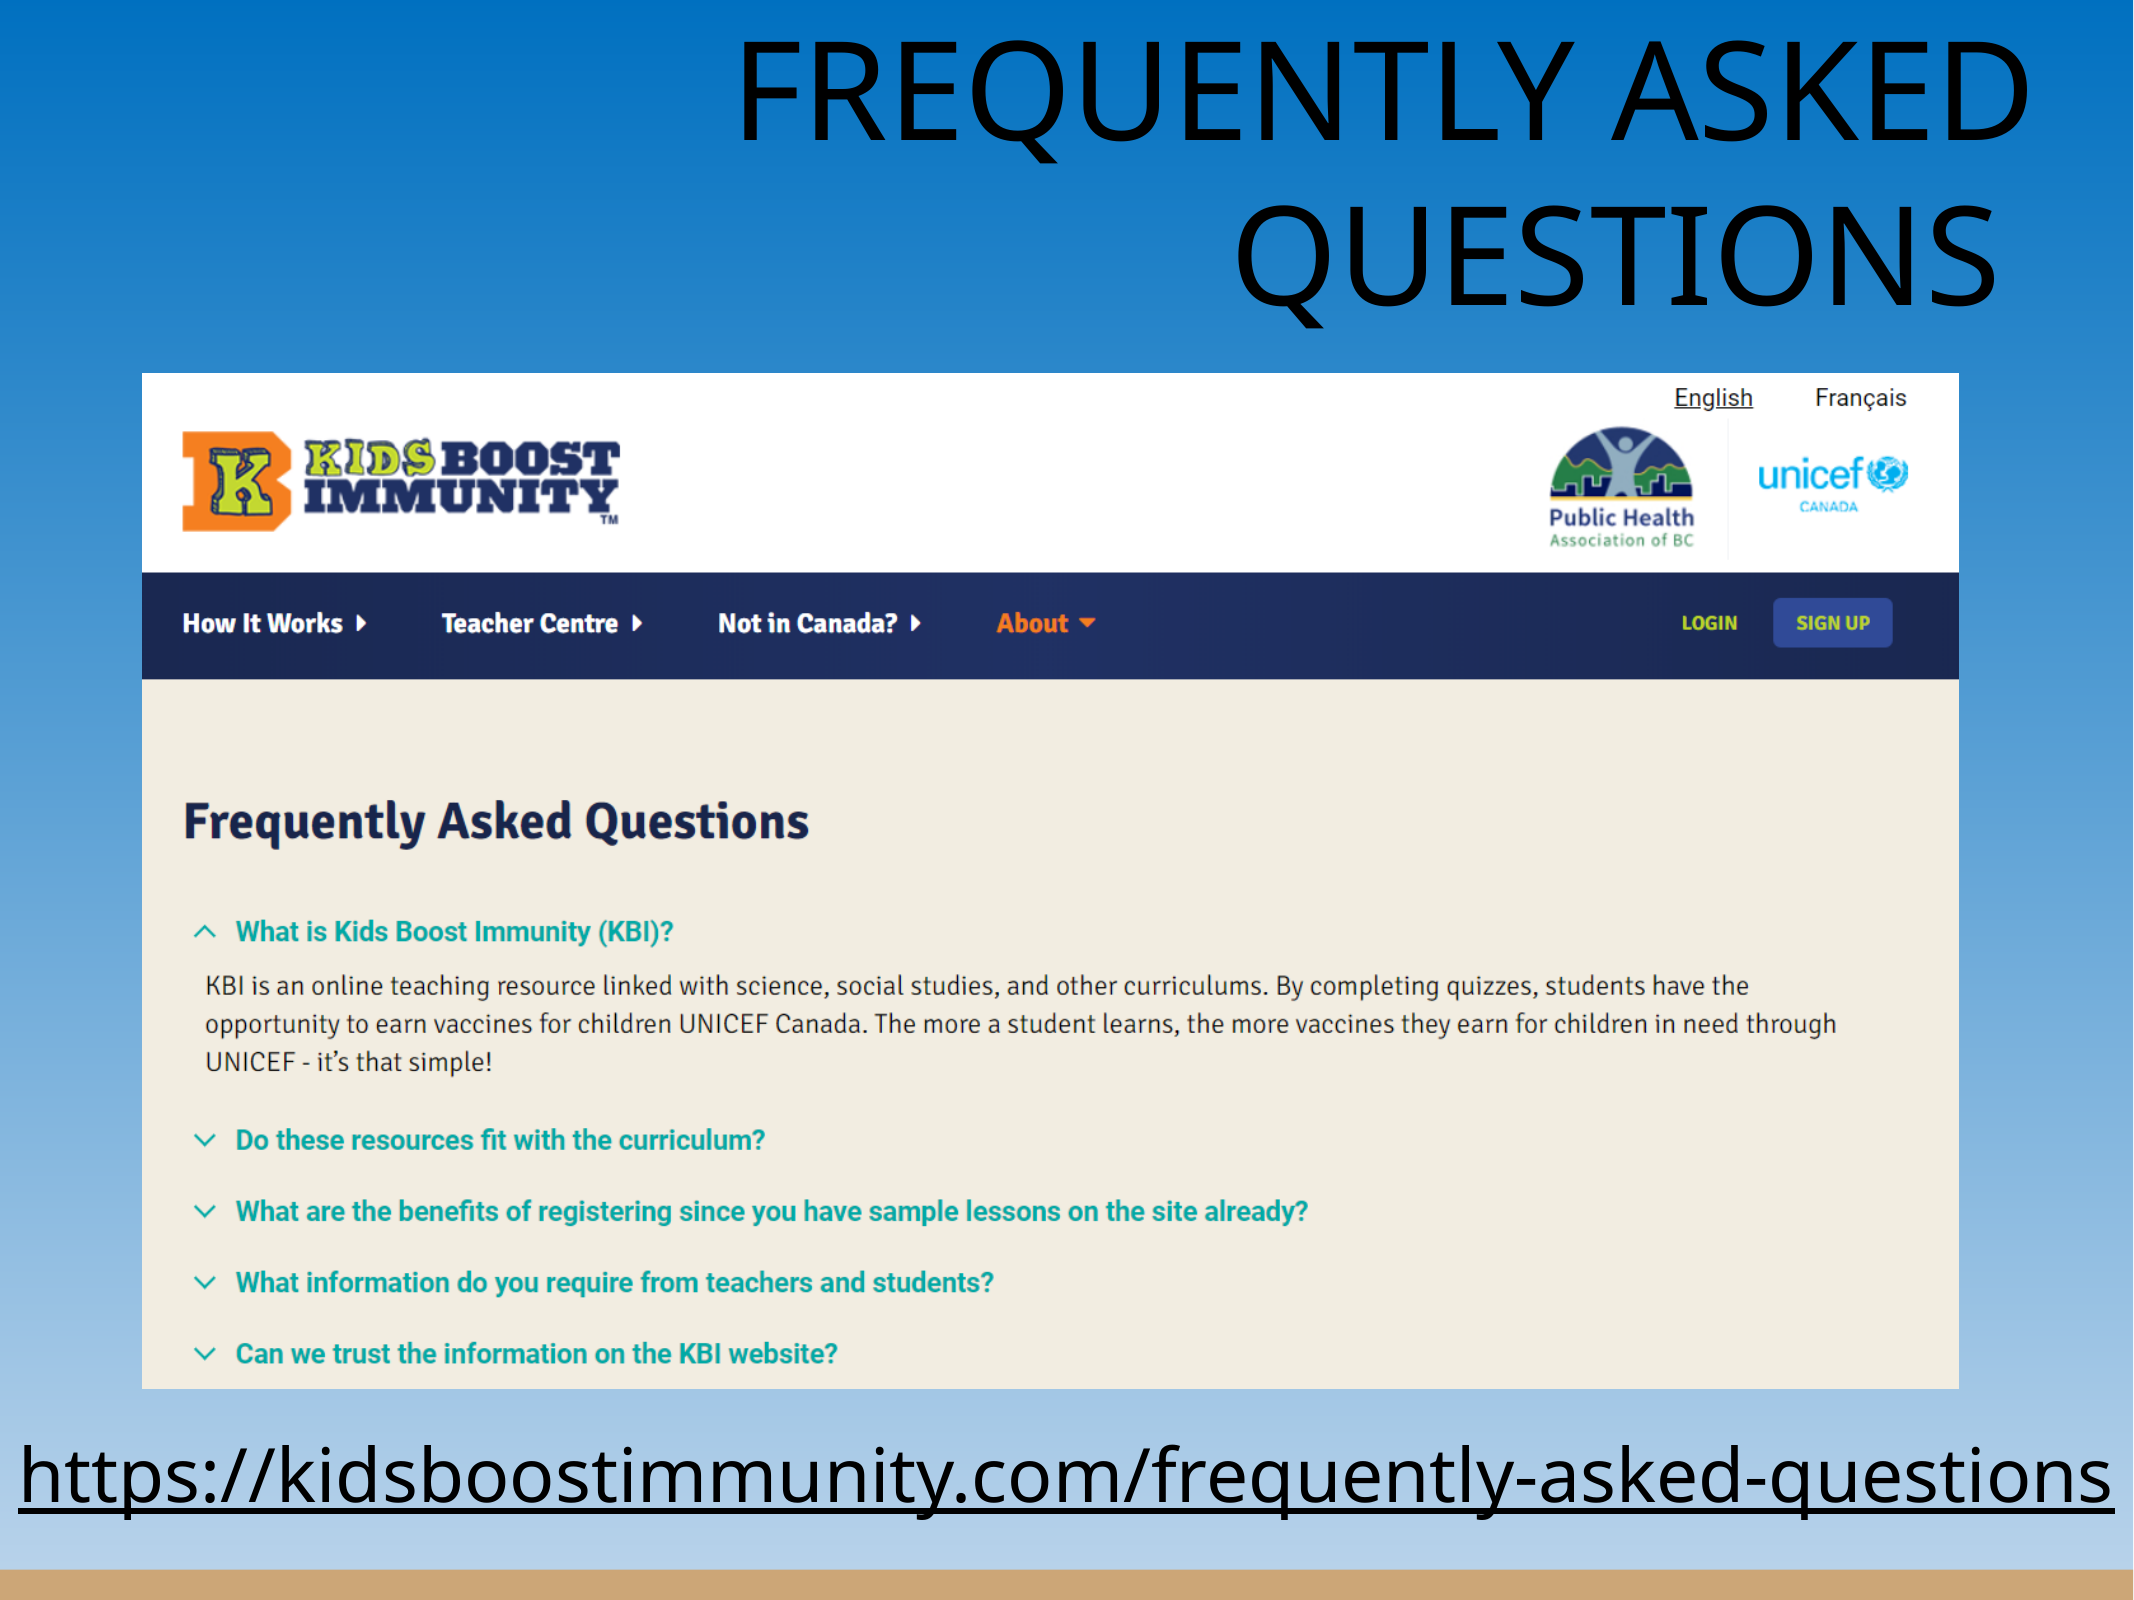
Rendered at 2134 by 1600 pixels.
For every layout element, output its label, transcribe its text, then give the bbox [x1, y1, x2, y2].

text_box https://kidsboostimmunity.com/frequently-asked-questions [0, 1420, 2134, 1538]
title FREQUENTLY ASKED QUESTIONS [72, 98, 2061, 357]
picture [142, 372, 1959, 1389]
